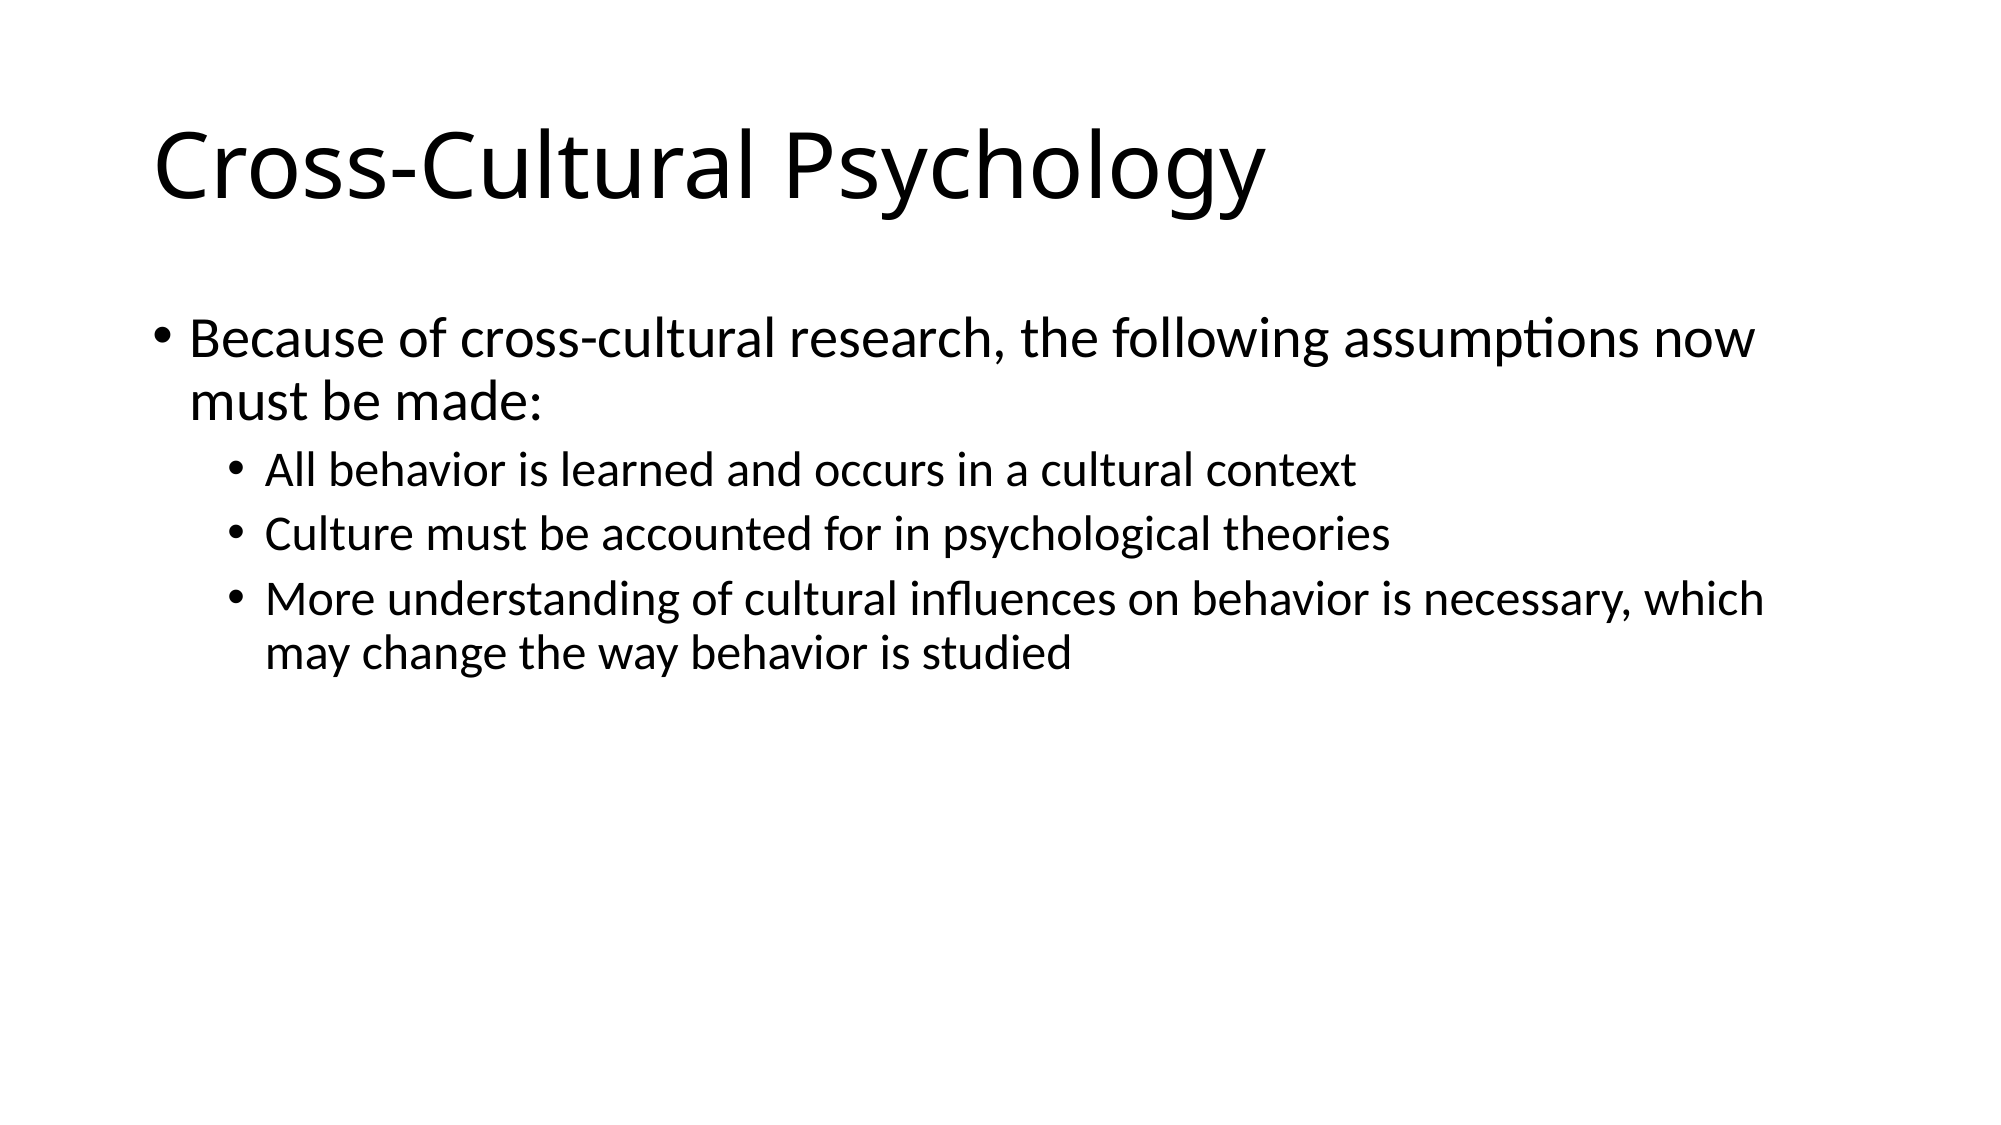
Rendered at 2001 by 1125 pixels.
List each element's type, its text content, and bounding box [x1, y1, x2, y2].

title Cross-Cultural Psychology [137, 59, 1863, 278]
list Because of cross-cultural research, the following assumptions now must be made: All behavior is learned and occurs in a cultural context Culture must be accounted for in psychological theories More understanding of cultural influences on behavior is necessary, which may change the way behavior is studied [137, 299, 1863, 1014]
